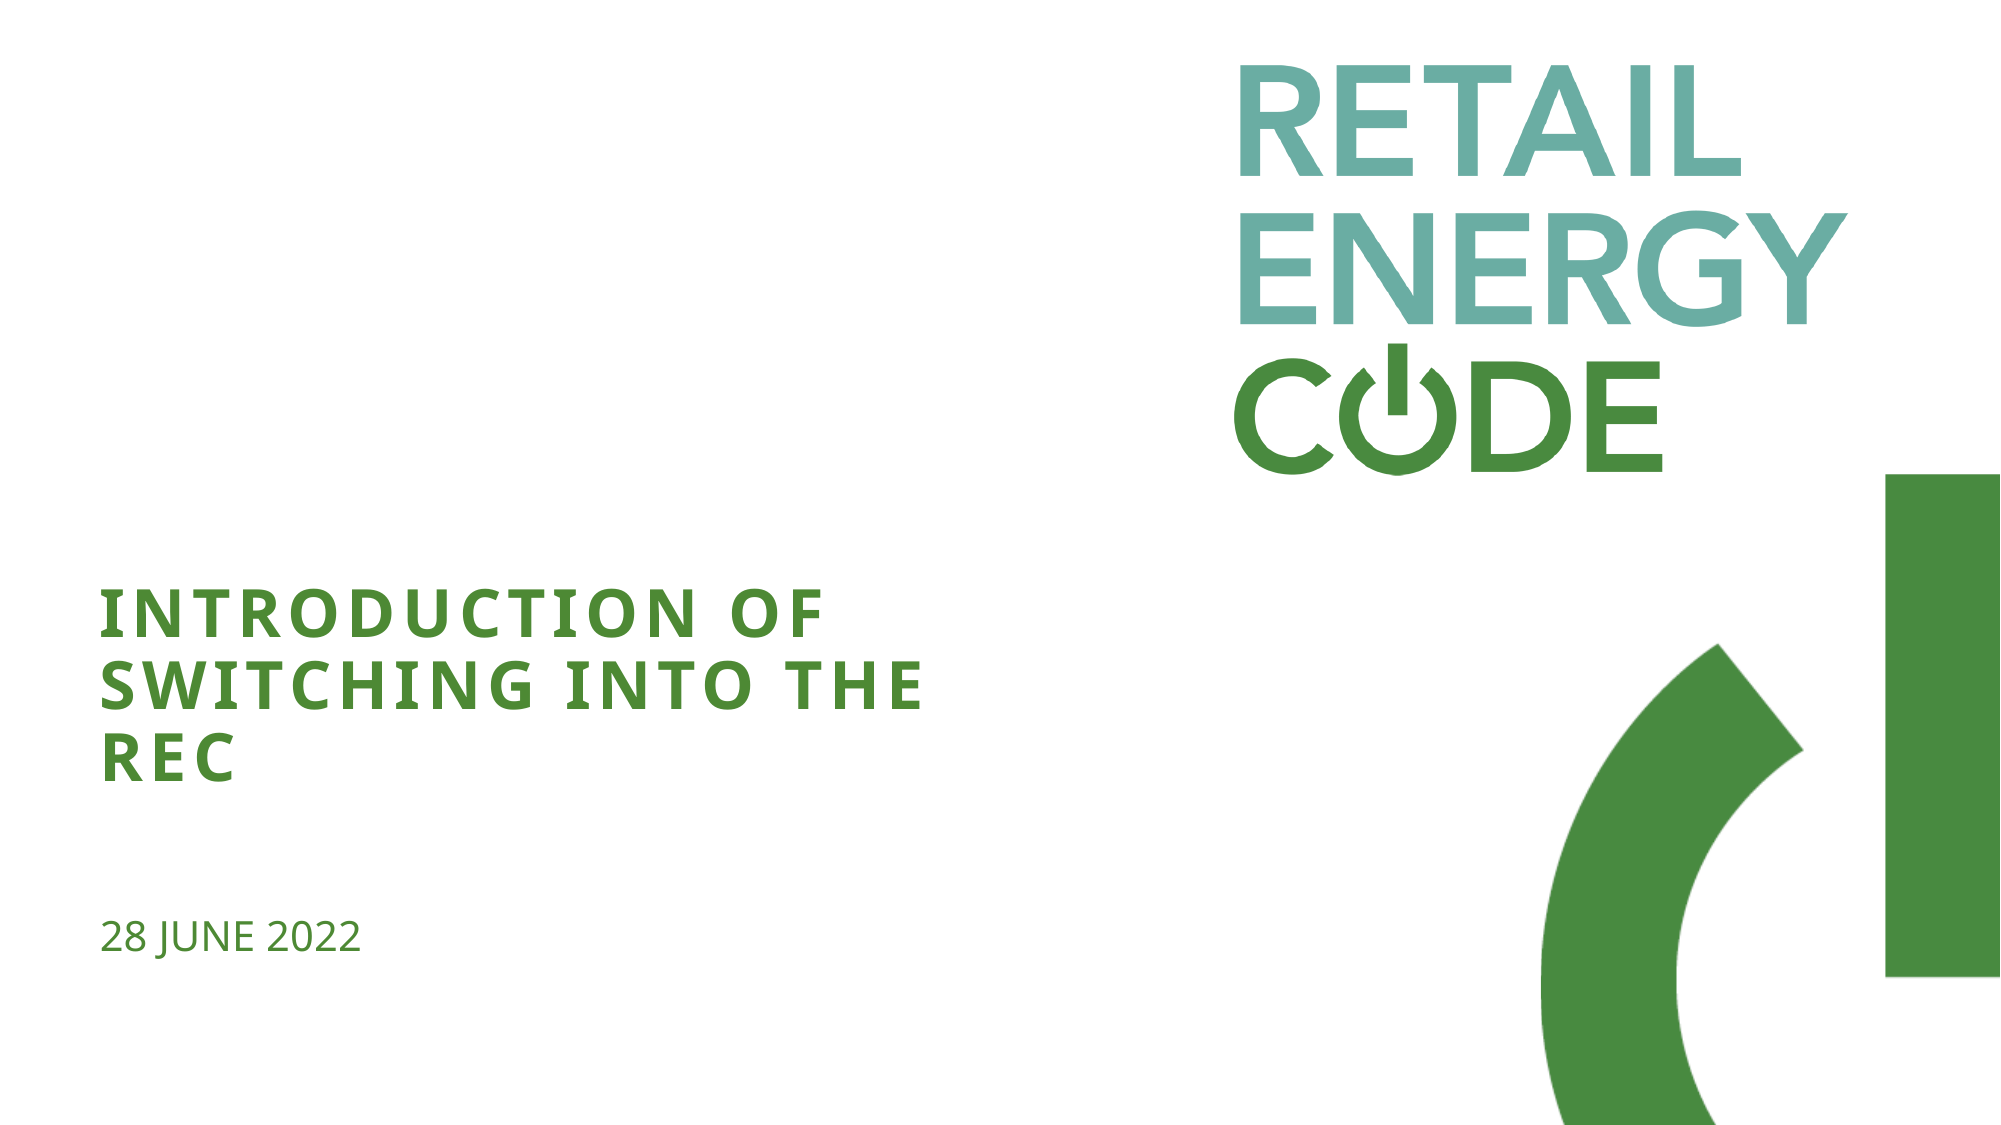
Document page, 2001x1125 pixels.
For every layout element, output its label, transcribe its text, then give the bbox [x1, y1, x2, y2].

title Introduction of Switching into the REC [84, 484, 1079, 803]
subtitle 28 June 2022 [84, 803, 1079, 969]
picture [1230, 55, 2000, 1125]
